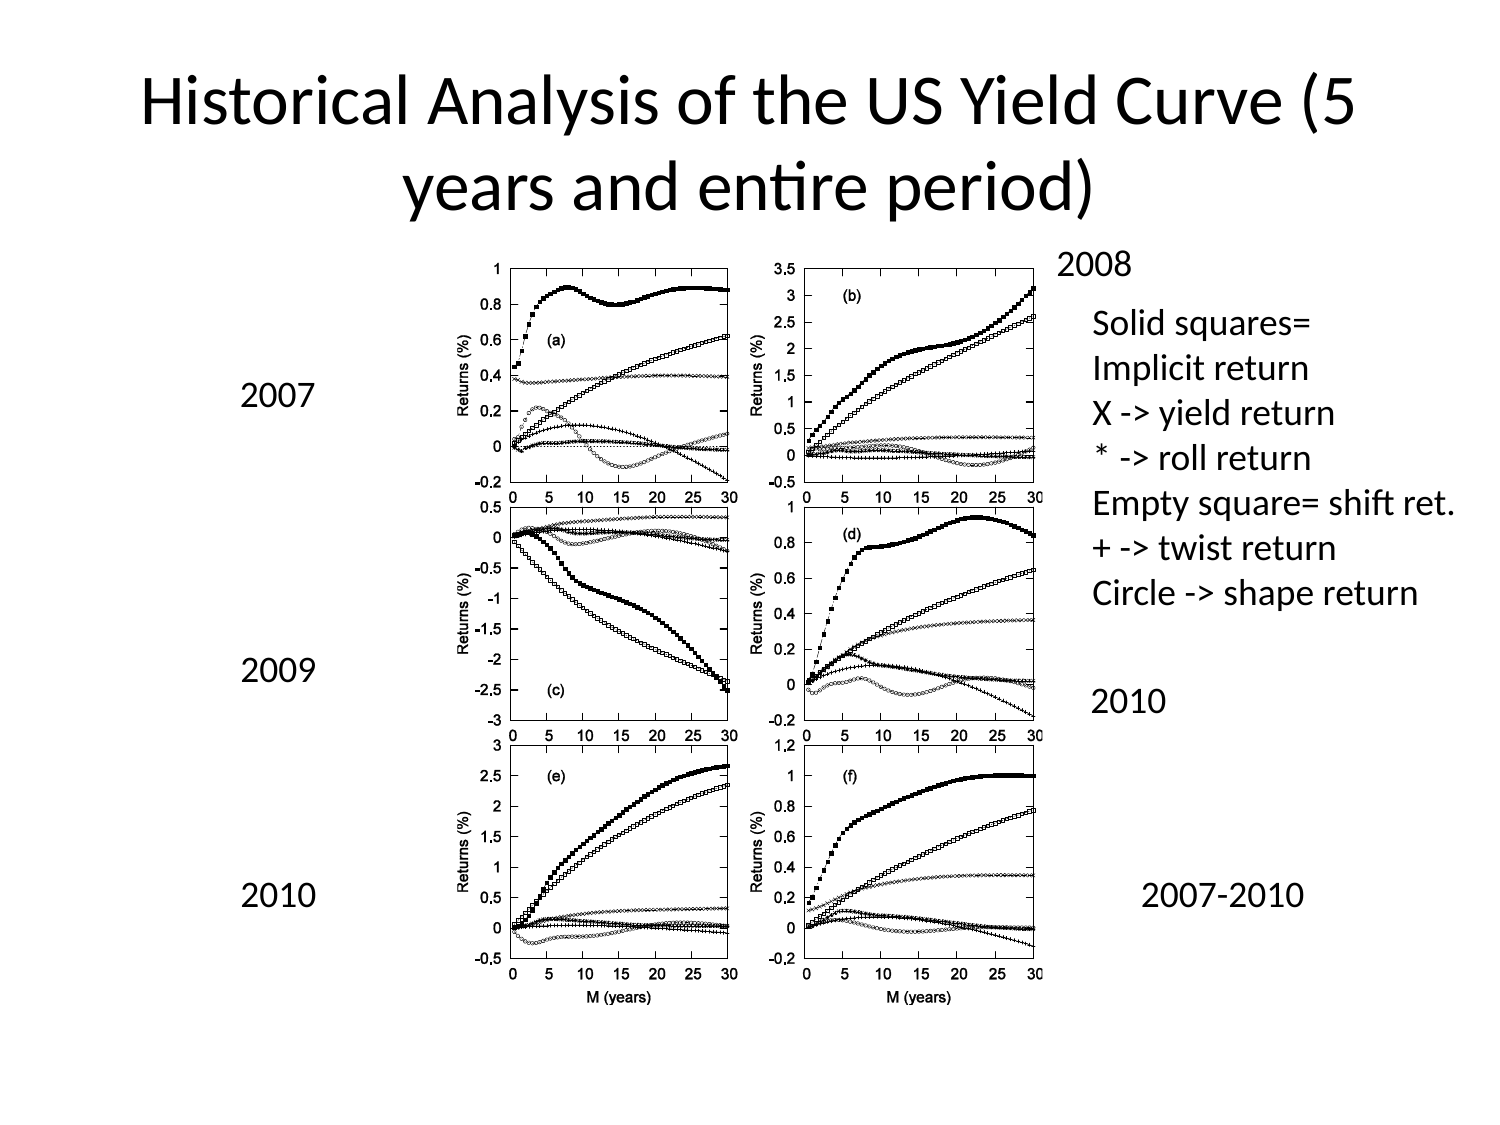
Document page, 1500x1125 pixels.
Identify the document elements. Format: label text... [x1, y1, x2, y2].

text_box 2009 [225, 637, 332, 698]
text_box 2007 [225, 362, 400, 423]
text_box Solid squares= Implicit return X -> yield return * -> roll return Empty square= shift ret. + -> twist return Circle -> shape return [1077, 291, 1472, 666]
title Historical Analysis of the US Yield Curve (5 years and entire period) [75, 45, 1425, 233]
text_box 2008 [1041, 231, 1148, 292]
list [457, 262, 1043, 1006]
text_box 2010 [1075, 668, 1182, 729]
text_box 2007-2010 [1126, 862, 1320, 923]
text_box 2010 [225, 862, 332, 923]
